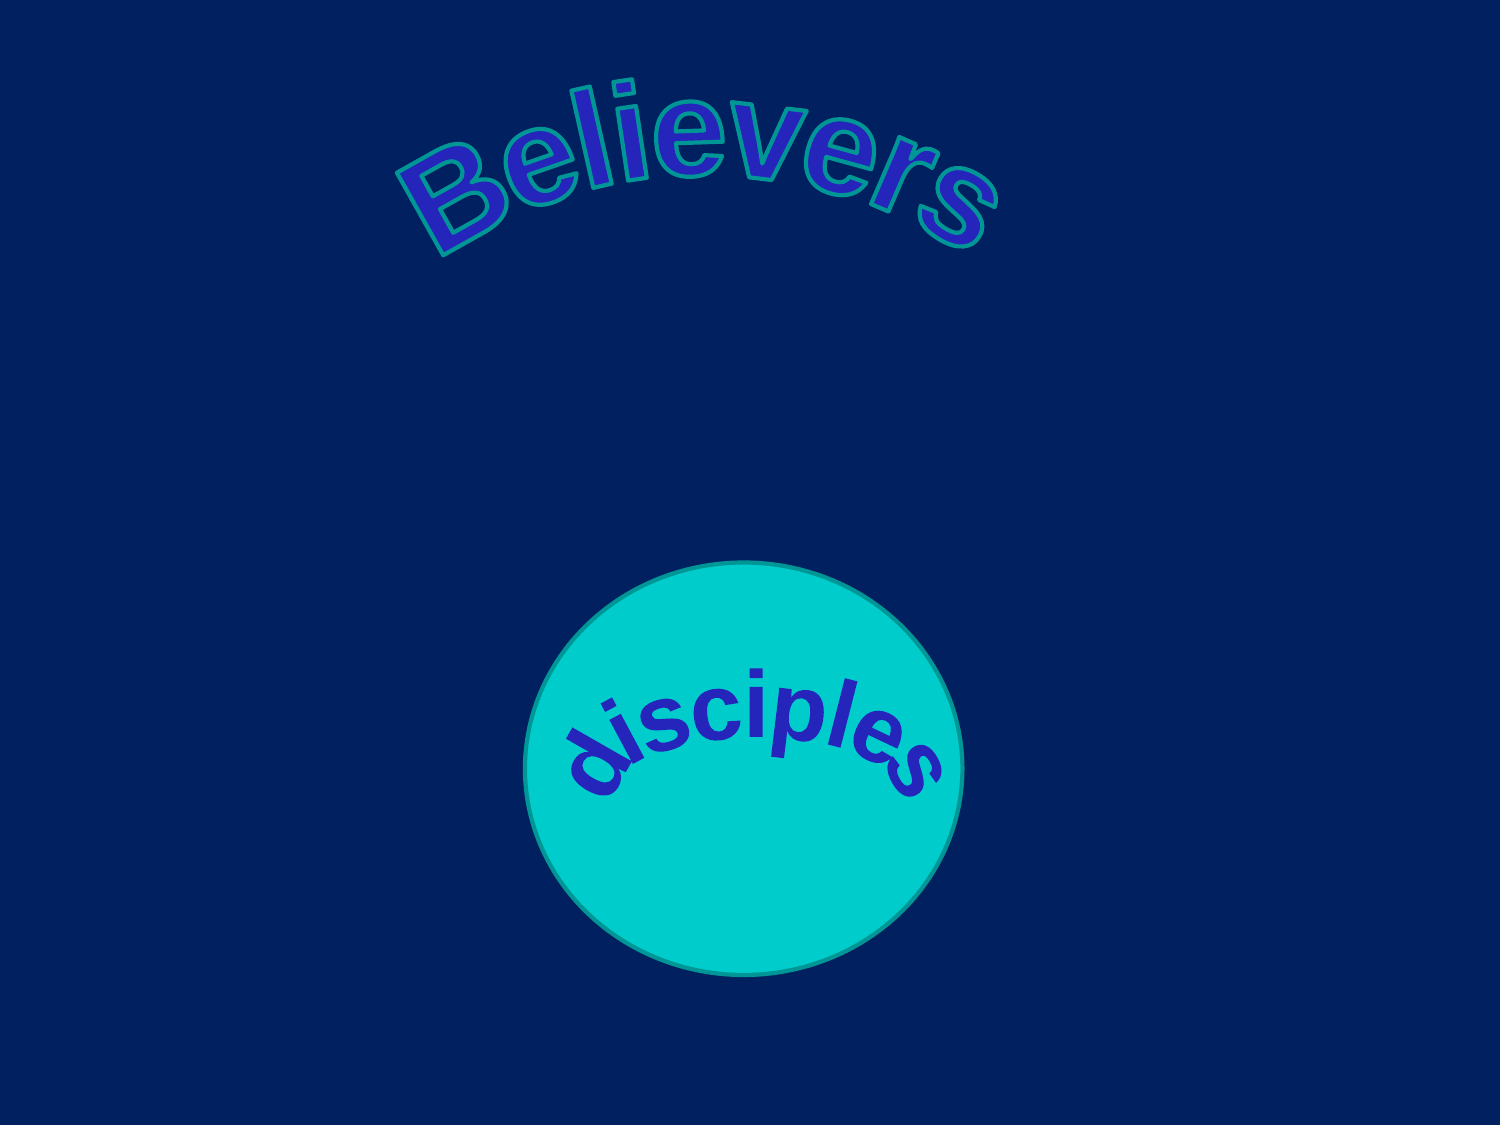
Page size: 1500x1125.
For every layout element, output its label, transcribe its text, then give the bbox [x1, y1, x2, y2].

text_box Believers [729, 100, 809, 183]
text_box Believers [917, 166, 998, 249]
text_box Believers [503, 126, 579, 207]
text_box [522, 560, 965, 978]
text_box Believers [569, 84, 614, 190]
text_box Believers [611, 77, 637, 98]
text_box Believers [869, 135, 941, 214]
text_box Believers [803, 117, 877, 198]
text_box Believers [615, 103, 649, 183]
text_box Believers [394, 141, 509, 258]
text_box Believers [654, 99, 725, 179]
